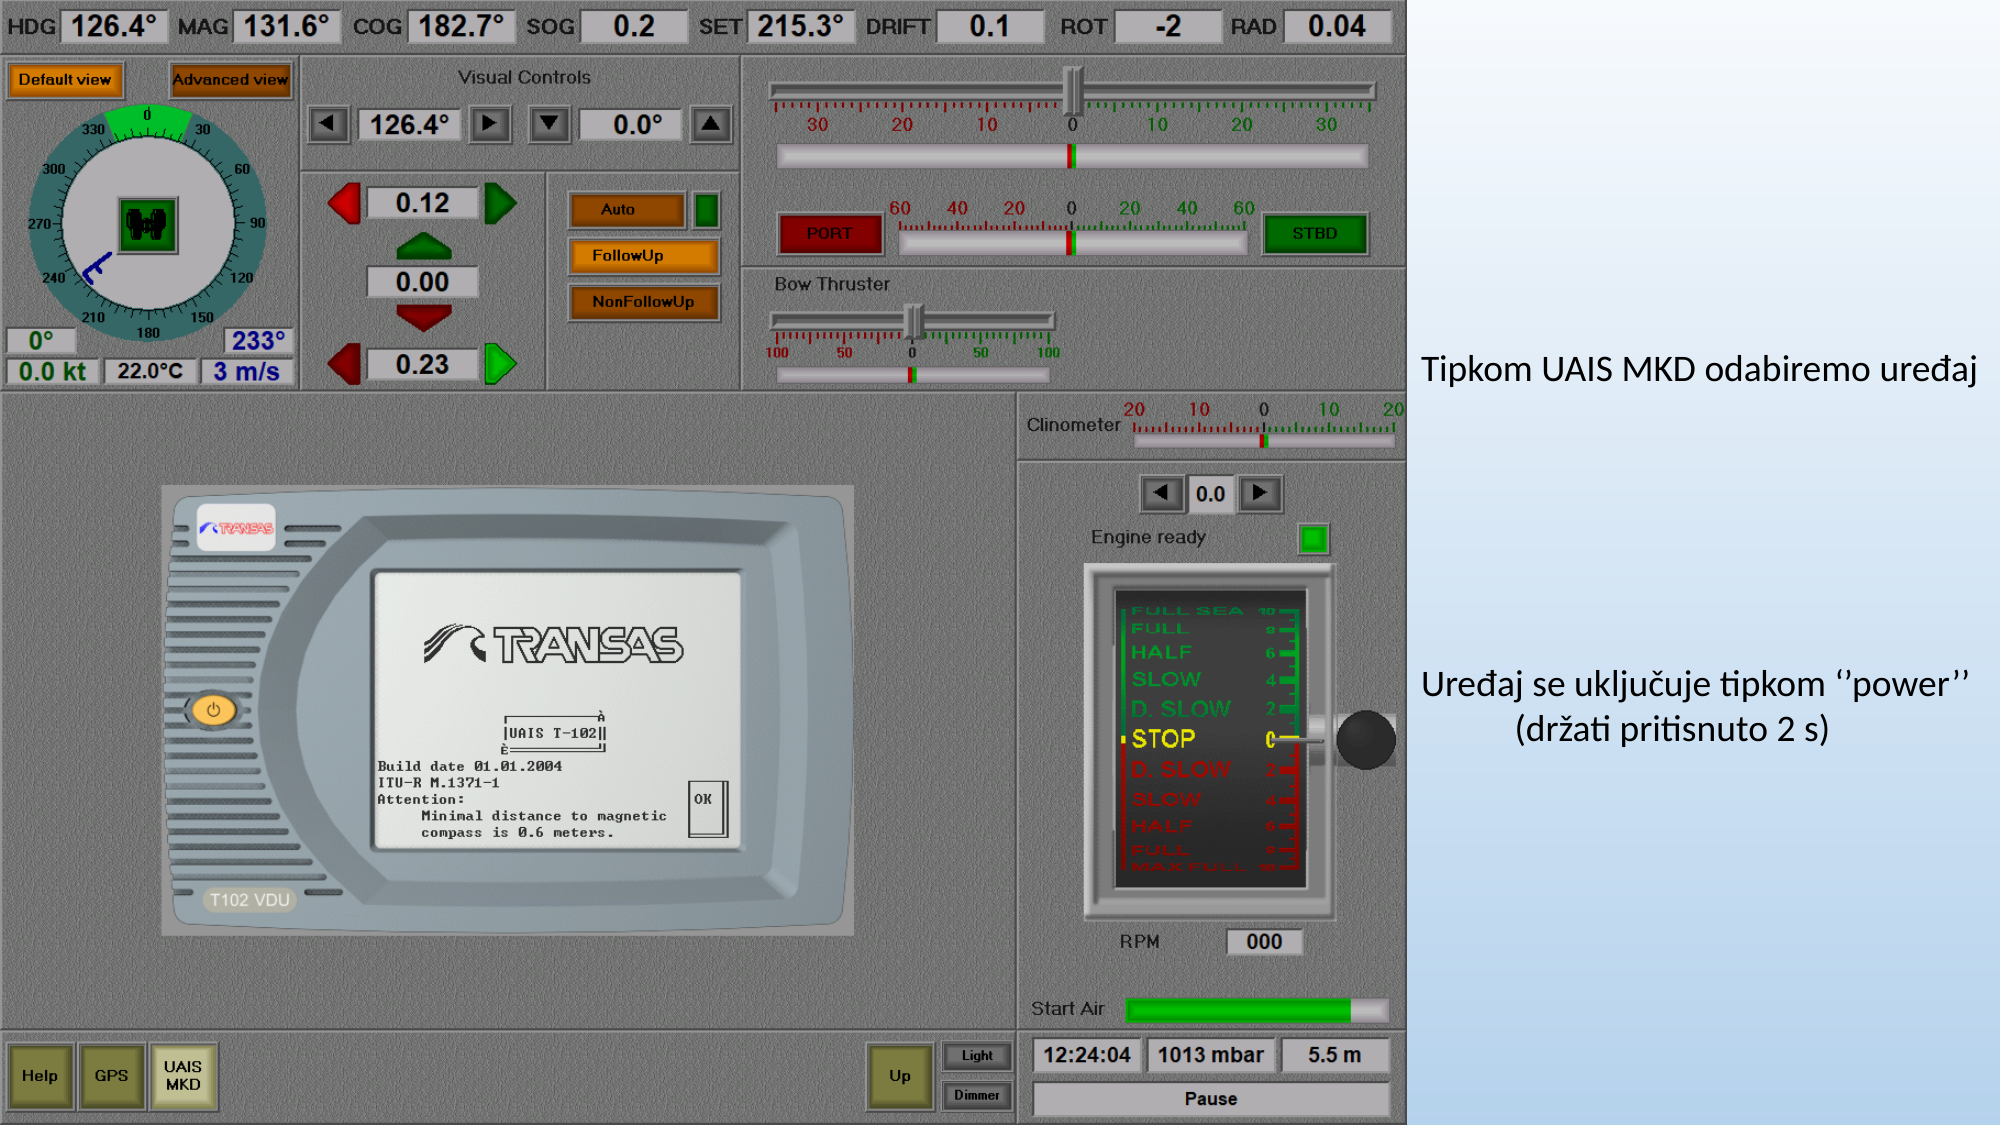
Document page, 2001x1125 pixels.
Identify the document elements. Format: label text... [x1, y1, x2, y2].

text_box Tipkom UAIS MKD odabiremo uređaj Uređaj se uključuje tipkom ‘’power’’ (držati pritisnuto 2 s) [1407, 336, 2000, 757]
picture [0, 0, 1407, 1125]
